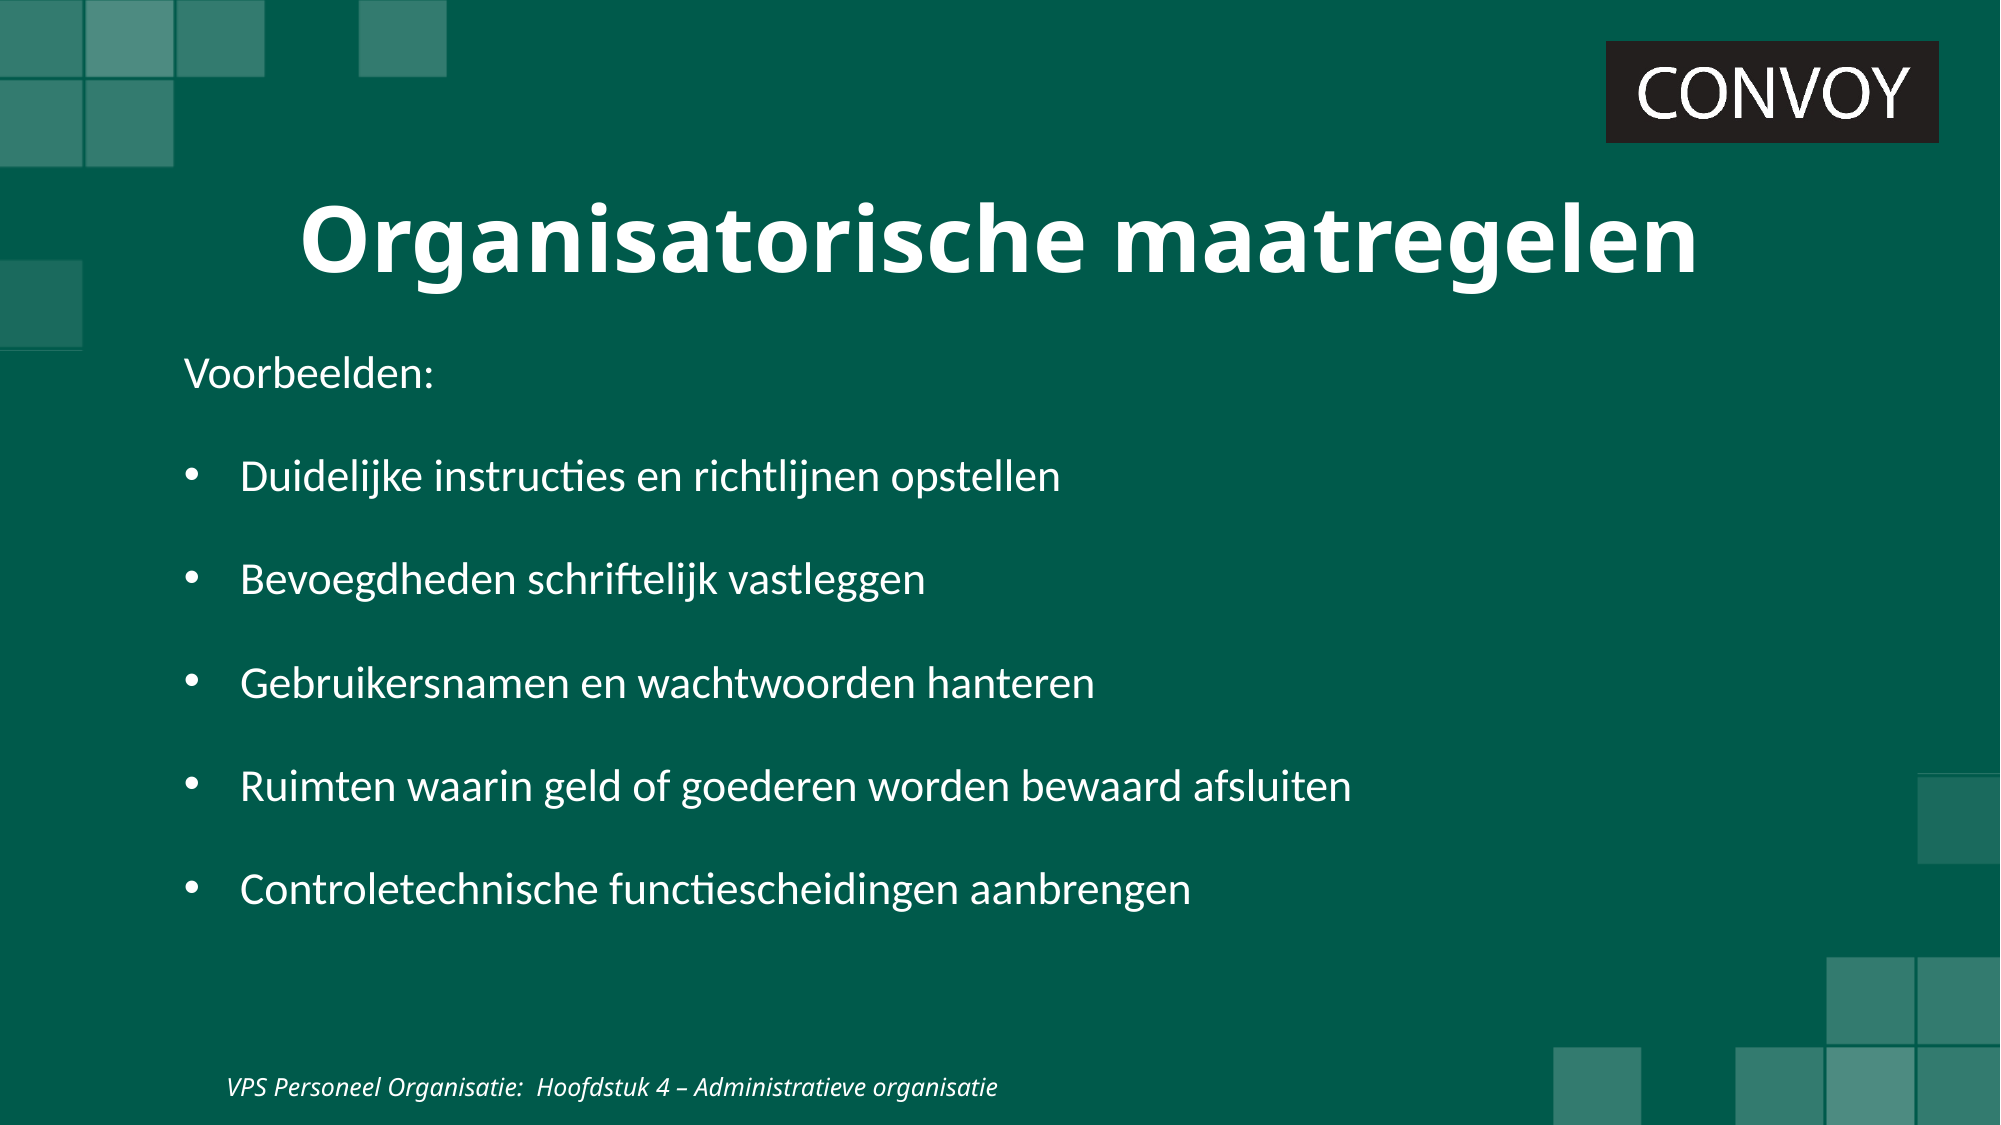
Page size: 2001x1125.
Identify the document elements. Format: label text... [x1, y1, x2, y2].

picture [1606, 41, 1939, 143]
picture [0, 0, 457, 351]
title Organisatorische maatregelen [457, 134, 1863, 307]
list Voorbeelden: Duidelijke instructies en richtlijnen opstellen Bevoegdheden schriftelijk vastleggen Gebruikersnamen en wachtwoorden hanteren Ruimten waarin geld of goederen worden bewaard afsluiten Controletechnische functiescheidingen aanbrengen [168, 307, 1863, 990]
picture [1543, 773, 2000, 1125]
text_box VPS Personeel Organisatie: Hoofdstuk 4 – Administratieve organisatie [9, 1064, 1217, 1125]
